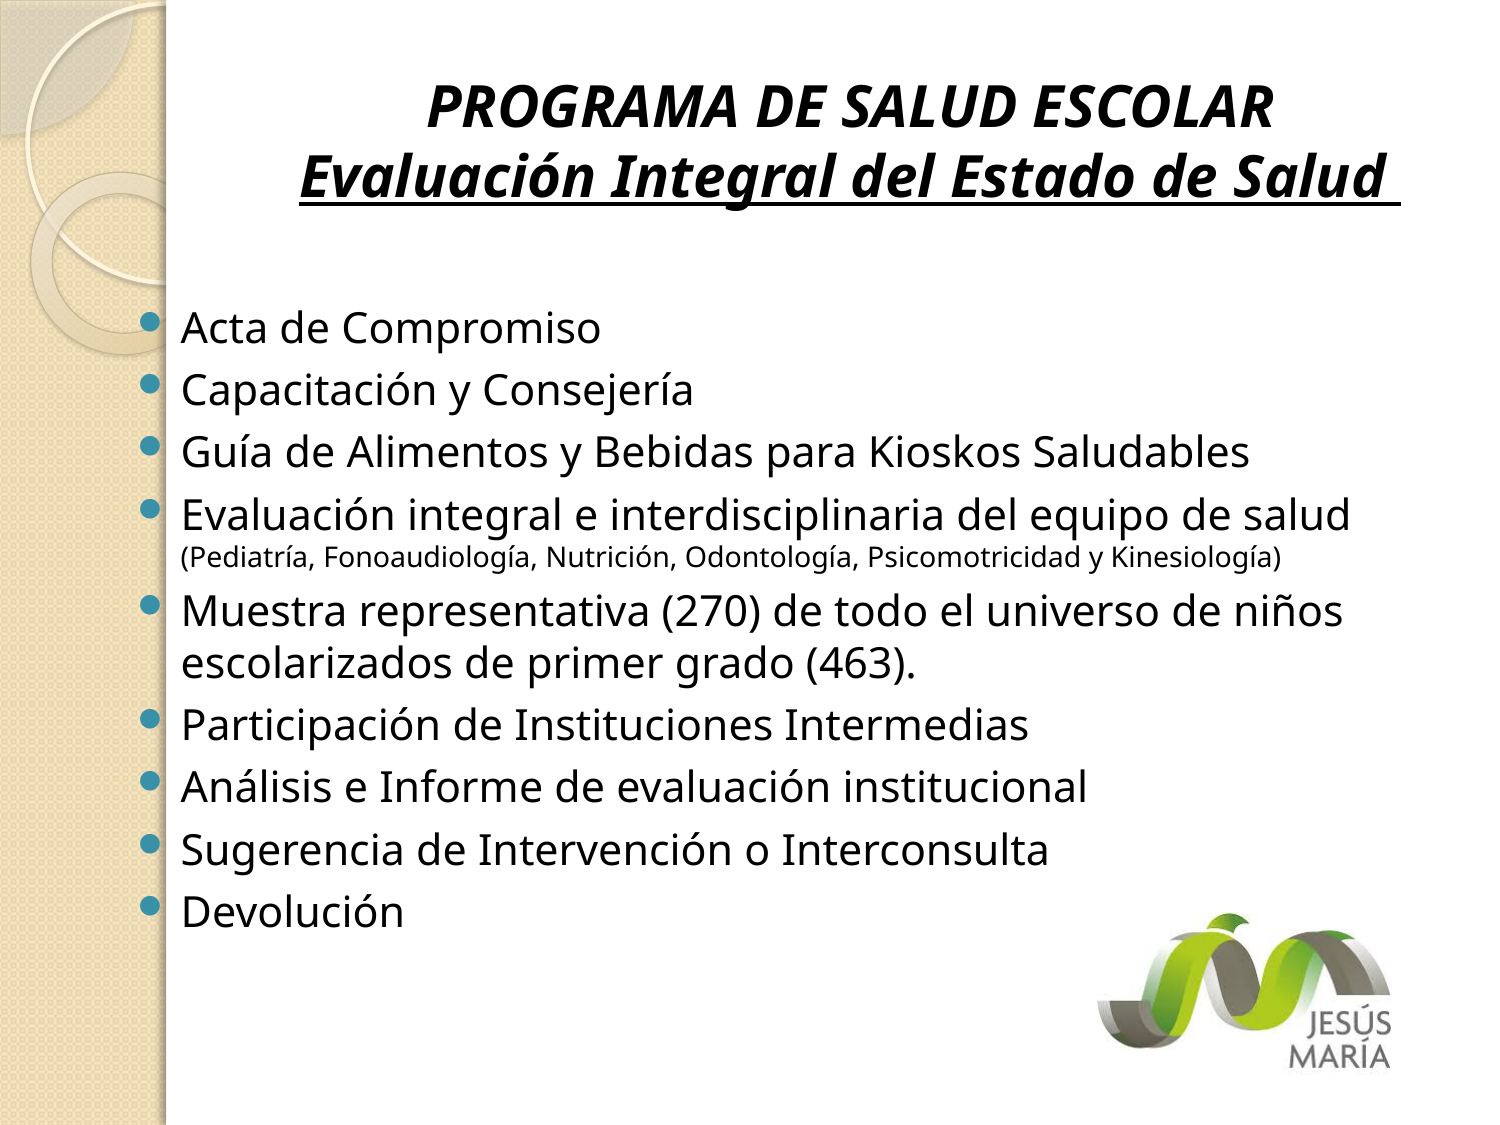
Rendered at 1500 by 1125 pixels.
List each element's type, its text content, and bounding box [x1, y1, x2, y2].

title PROGRAMA DE SALUD ESCOLAR Evaluación Integral del Estado de Salud [235, 45, 1466, 233]
list Acta de Compromiso Capacitación y Consejería Guía de Alimentos y Bebidas para Kioskos Saludables Evaluación integral e interdisciplinaria del equipo de salud (Pediatría, Fonoaudiología, Nutrición, Odontología, Psicomotricidad y Kinesiología) Muestra representativa (270) de todo el universo de niños escolarizados de primer grado (463). Participación de Instituciones Intermedias Análisis e Informe de evaluación institucional Sugerencia de Intervención o Interconsulta Devolución [110, 292, 1500, 950]
picture [1096, 913, 1391, 1088]
